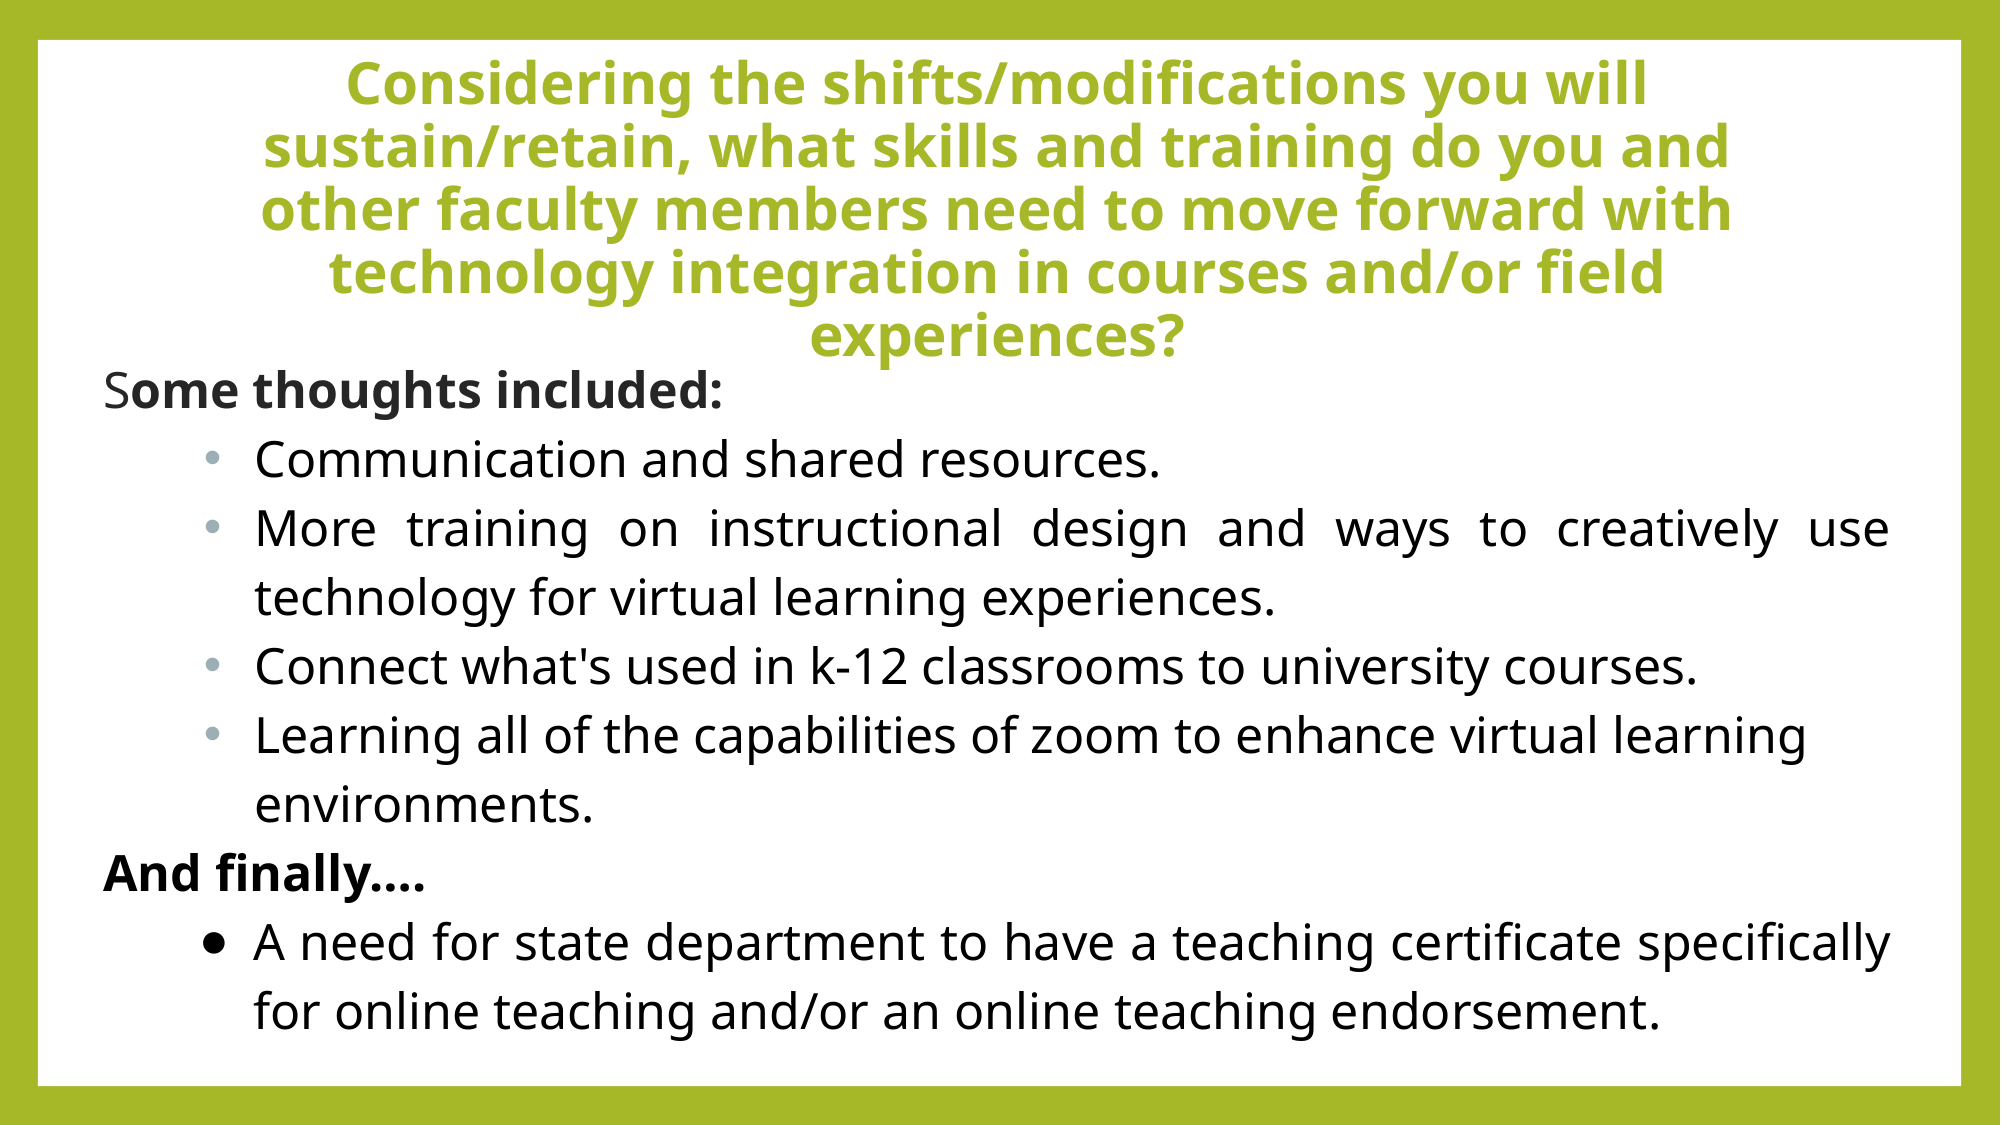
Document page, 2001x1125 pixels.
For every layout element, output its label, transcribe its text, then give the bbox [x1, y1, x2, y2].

title Considering the shifts/modifications you will sustain/retain, what skills and training do you and other faculty members need to move forward with technology integration in courses and/or field experiences? [187, 99, 1808, 323]
text_box Some thoughts included: Communication and shared resources. More training on instructional design and ways to creatively use technology for virtual learning experiences. Connect what's used in k-12 classrooms to university courses. Learning all of the capabilities of zoom to enhance virtual learning environments. And finally…. A need for state department to have a teaching certificate specifically for online teaching and/or an online teaching endorsement. [88, 350, 1907, 1047]
